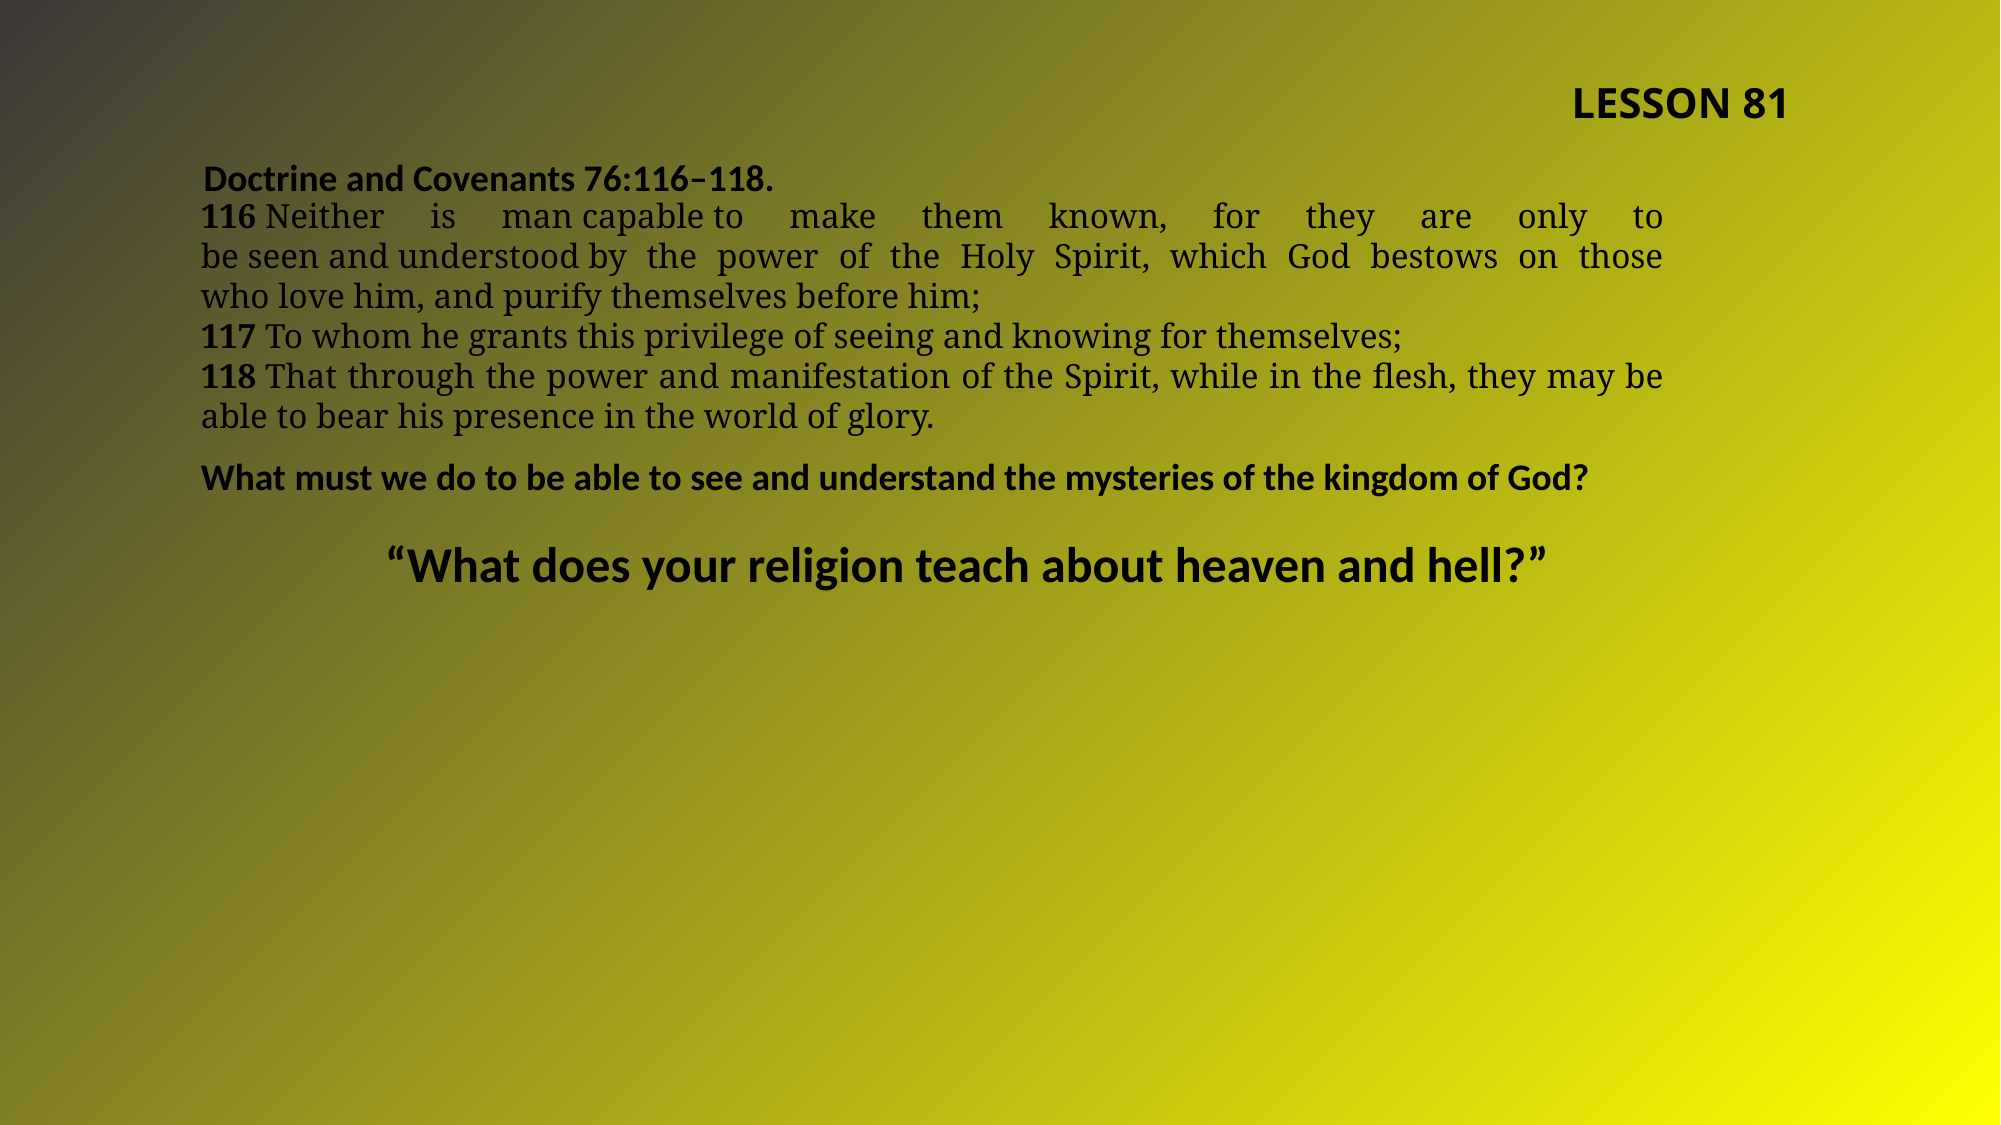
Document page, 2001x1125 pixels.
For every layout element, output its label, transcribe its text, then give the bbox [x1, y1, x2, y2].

text_box LESSON 81 [1556, 68, 1814, 147]
text_box 116 Neither is man capable to make them known, for they are only to be seen and understood by the power of the Holy Spirit, which God bestows on those who love him, and purify themselves before him; 117 To whom he grants this privilege of seeing and knowing for themselves; 118 That through the power and manifestation of the Spirit, while in the flesh, they may be able to bear his presence in the world of glory. [186, 188, 1681, 443]
text_box What must we do to be able to see and understand the mysteries of the kingdom of God? [186, 445, 1650, 506]
text_box “What does your religion teach about heaven and hell?” [359, 524, 1576, 600]
text_box Doctrine and Covenants 76:116–118. [188, 146, 791, 188]
